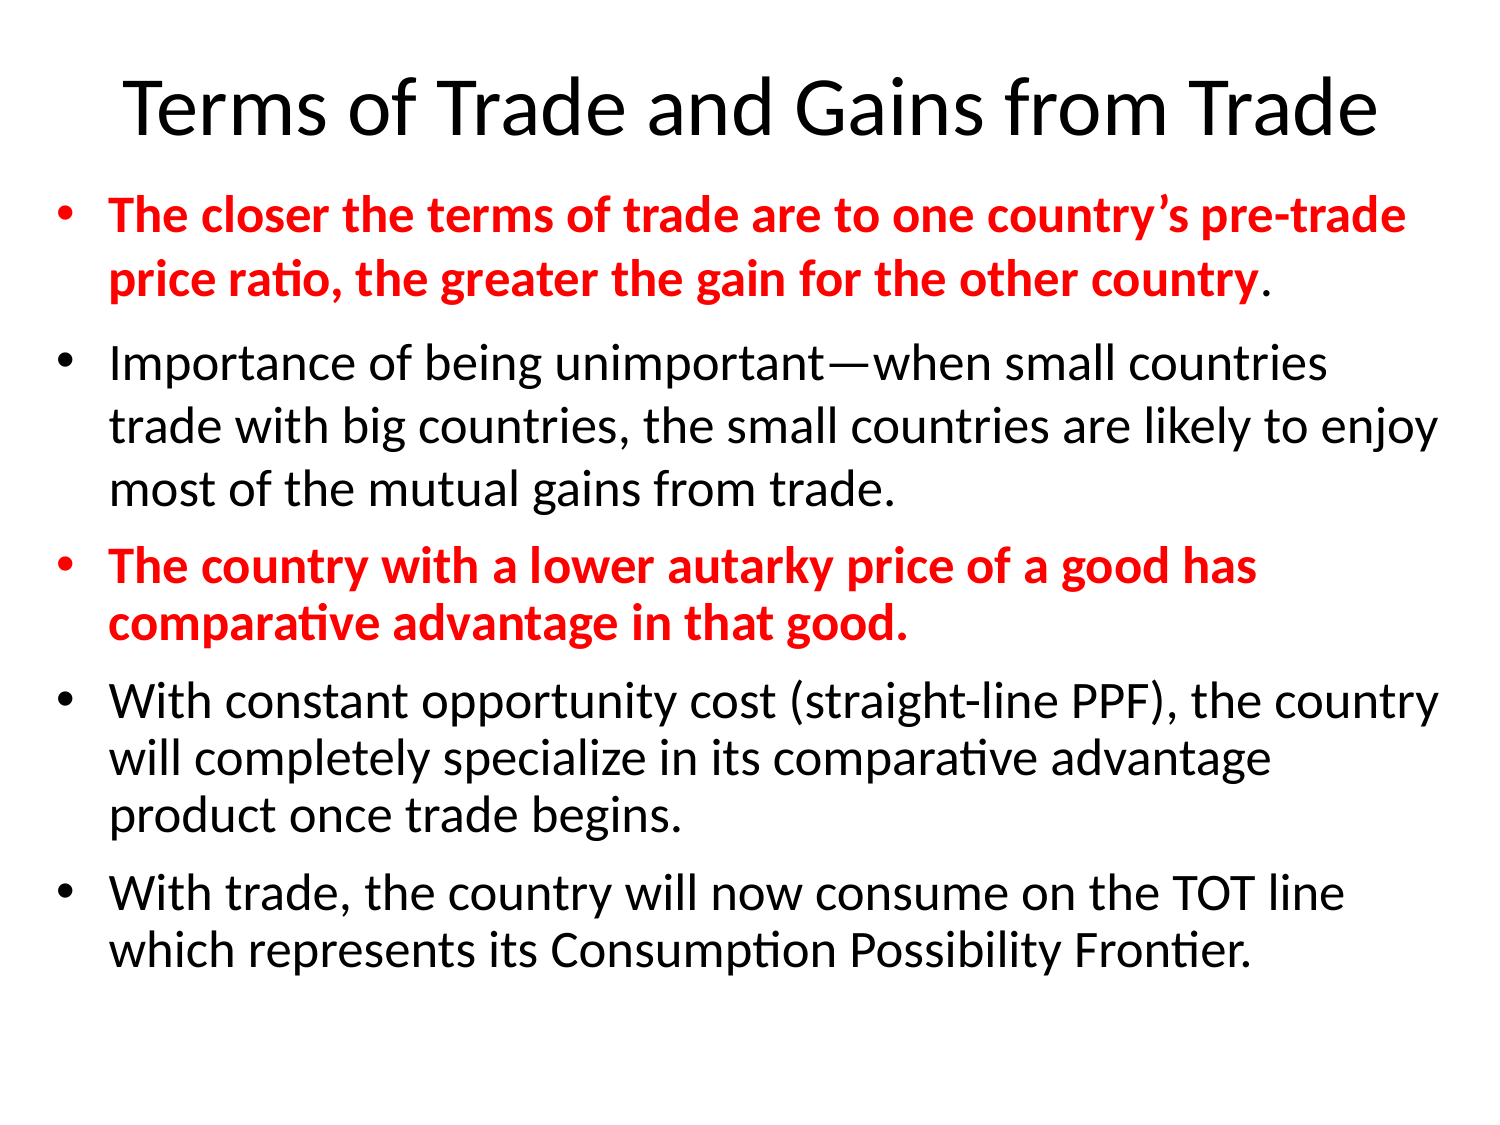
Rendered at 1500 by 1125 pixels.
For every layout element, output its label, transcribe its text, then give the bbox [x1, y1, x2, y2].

list The closer the terms of trade are to one country’s pre-trade price ratio, the greater the gain for the other country. Importance of being unimportant—when small countries trade with big countries, the small countries are likely to enjoy most of the mutual gains from trade. The country with a lower autarky price of a good has comparative advantage in that good. With constant opportunity cost (straight-line PPF), the country will completely specialize in its comparative advantage product once trade begins. With trade, the country will now consume on the TOT line which represents its Consumption Possibility Frontier. [41, 172, 1459, 1005]
title Terms of Trade and Gains from Trade [76, 30, 1427, 172]
